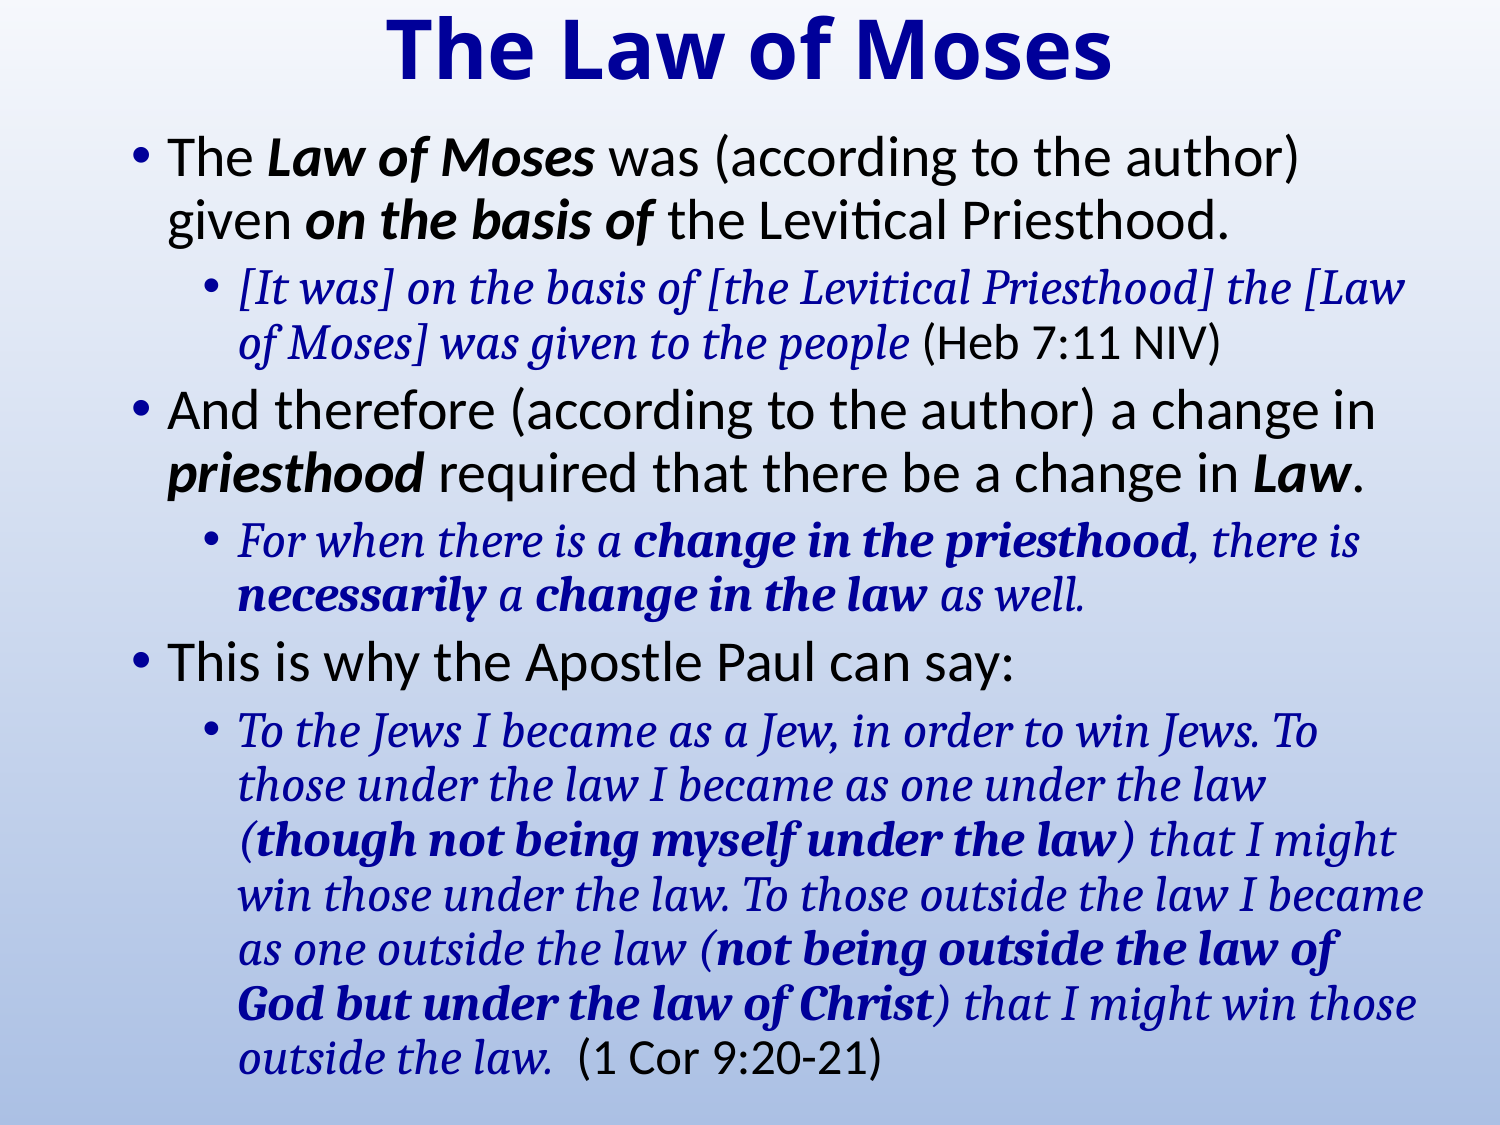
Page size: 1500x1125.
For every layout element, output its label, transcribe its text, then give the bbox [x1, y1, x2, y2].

list The Law of Moses was (according to the author) given on the basis of the Levitical Priesthood. [It was] on the basis of [the Levitical Priesthood] the [Law of Moses] was given to the people (Heb 7:11 NIV) And therefore (according to the author) a change in priesthood required that there be a change in Law. For when there is a change in the priesthood, there is necessarily a change in the law as well. This is why the Apostle Paul can say: To the Jews I became as a Jew, in order to win Jews. To those under the law I became as one under the law (though not being myself under the law) that I might win those under the law. To those outside the law I became as one outside the law (not being outside the law of God but under the law of Christ) that I might win those outside the law. (1 Cor 9:20-21) [46, 119, 1444, 1106]
title The Law of Moses [0, 0, 1500, 106]
